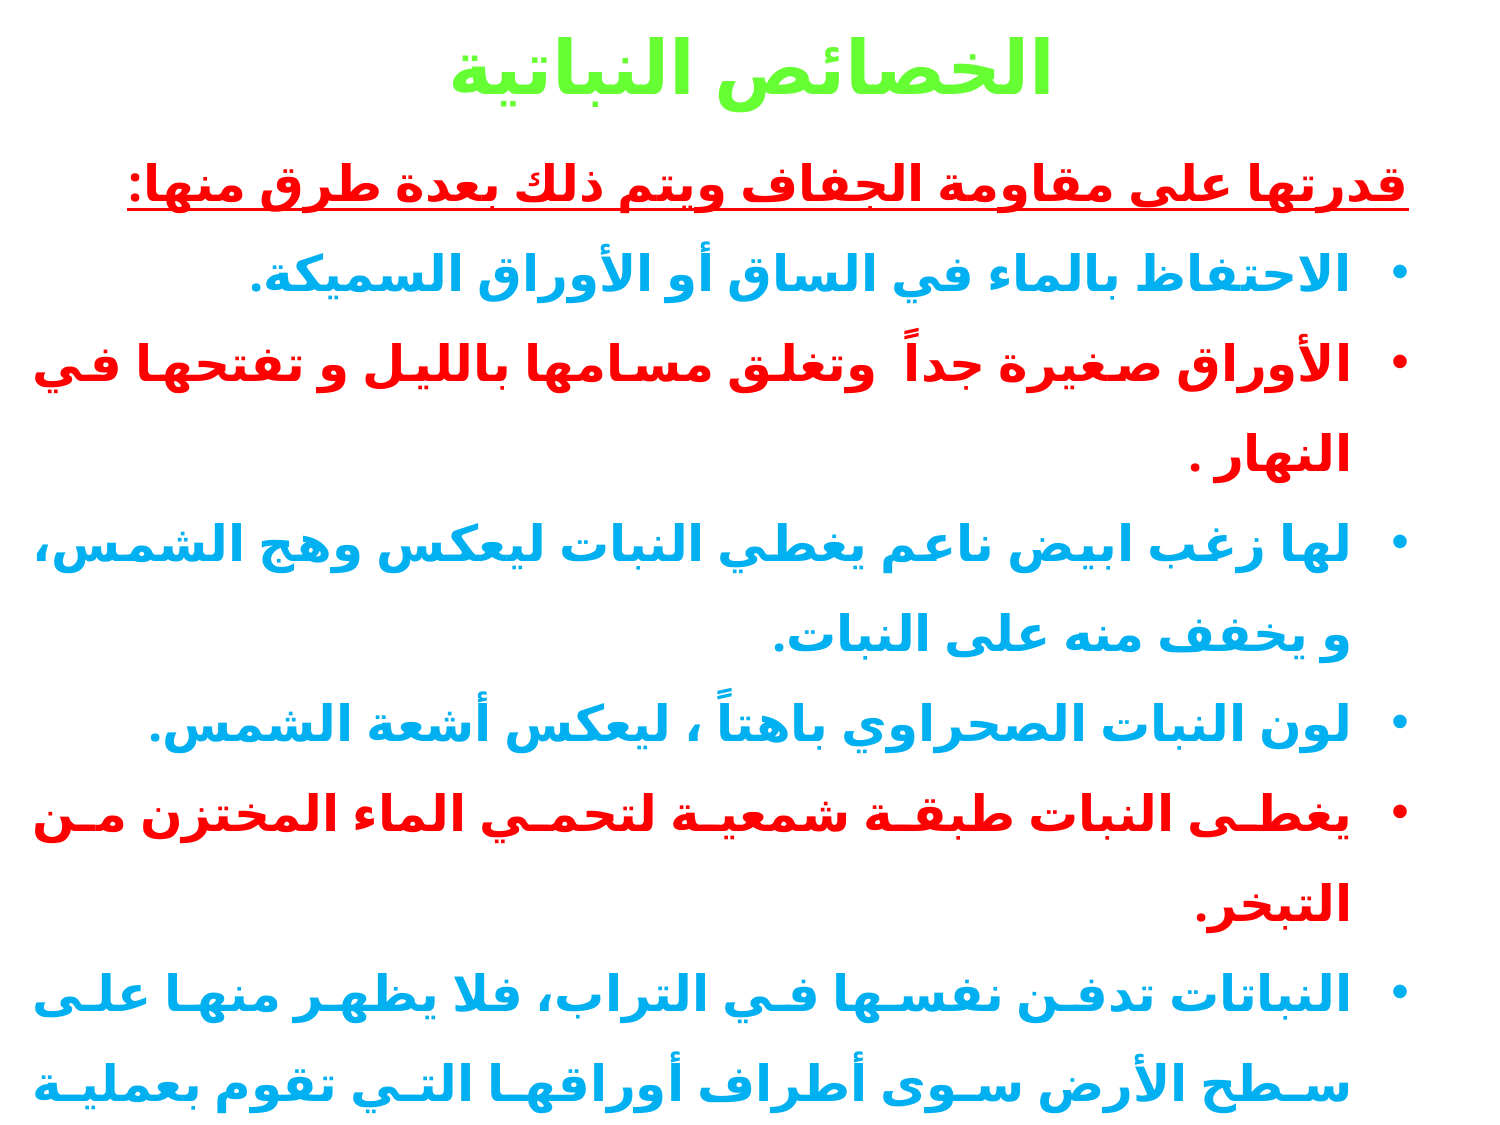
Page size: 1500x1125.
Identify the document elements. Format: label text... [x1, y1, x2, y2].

text_box قدرتها على مقاومة الجفاف ويتم ذلك بعدة طرق منها: الاحتفاظ بالماء في الساق أو الأوراق السميكة. الأوراق صغيرة جداً وتغلق مسامها بالليل و تفتحها في النهار . لها زغب ابيض ناعم يغطي النبات ليعكس وهج الشمس، و يخفف منه على النبات. لون النبات الصحراوي باهتاً ، ليعكس أشعة الشمس. يغطى النبات طبقة شمعية لتحمي الماء المختزن من التبخر. النباتات تدفن نفسها في التراب، فلا يظهر منها على سطح الأرض سوى أطراف أوراقها التي تقوم بعملية التركيب الضوئي . اصطفاف أوراق النبتة على شكل باقة وبذلك لا يتعرض منها للضوء إلا جزء يسير. [17, 113, 1424, 1125]
text_box الخصائص النباتية [433, 12, 1071, 117]
